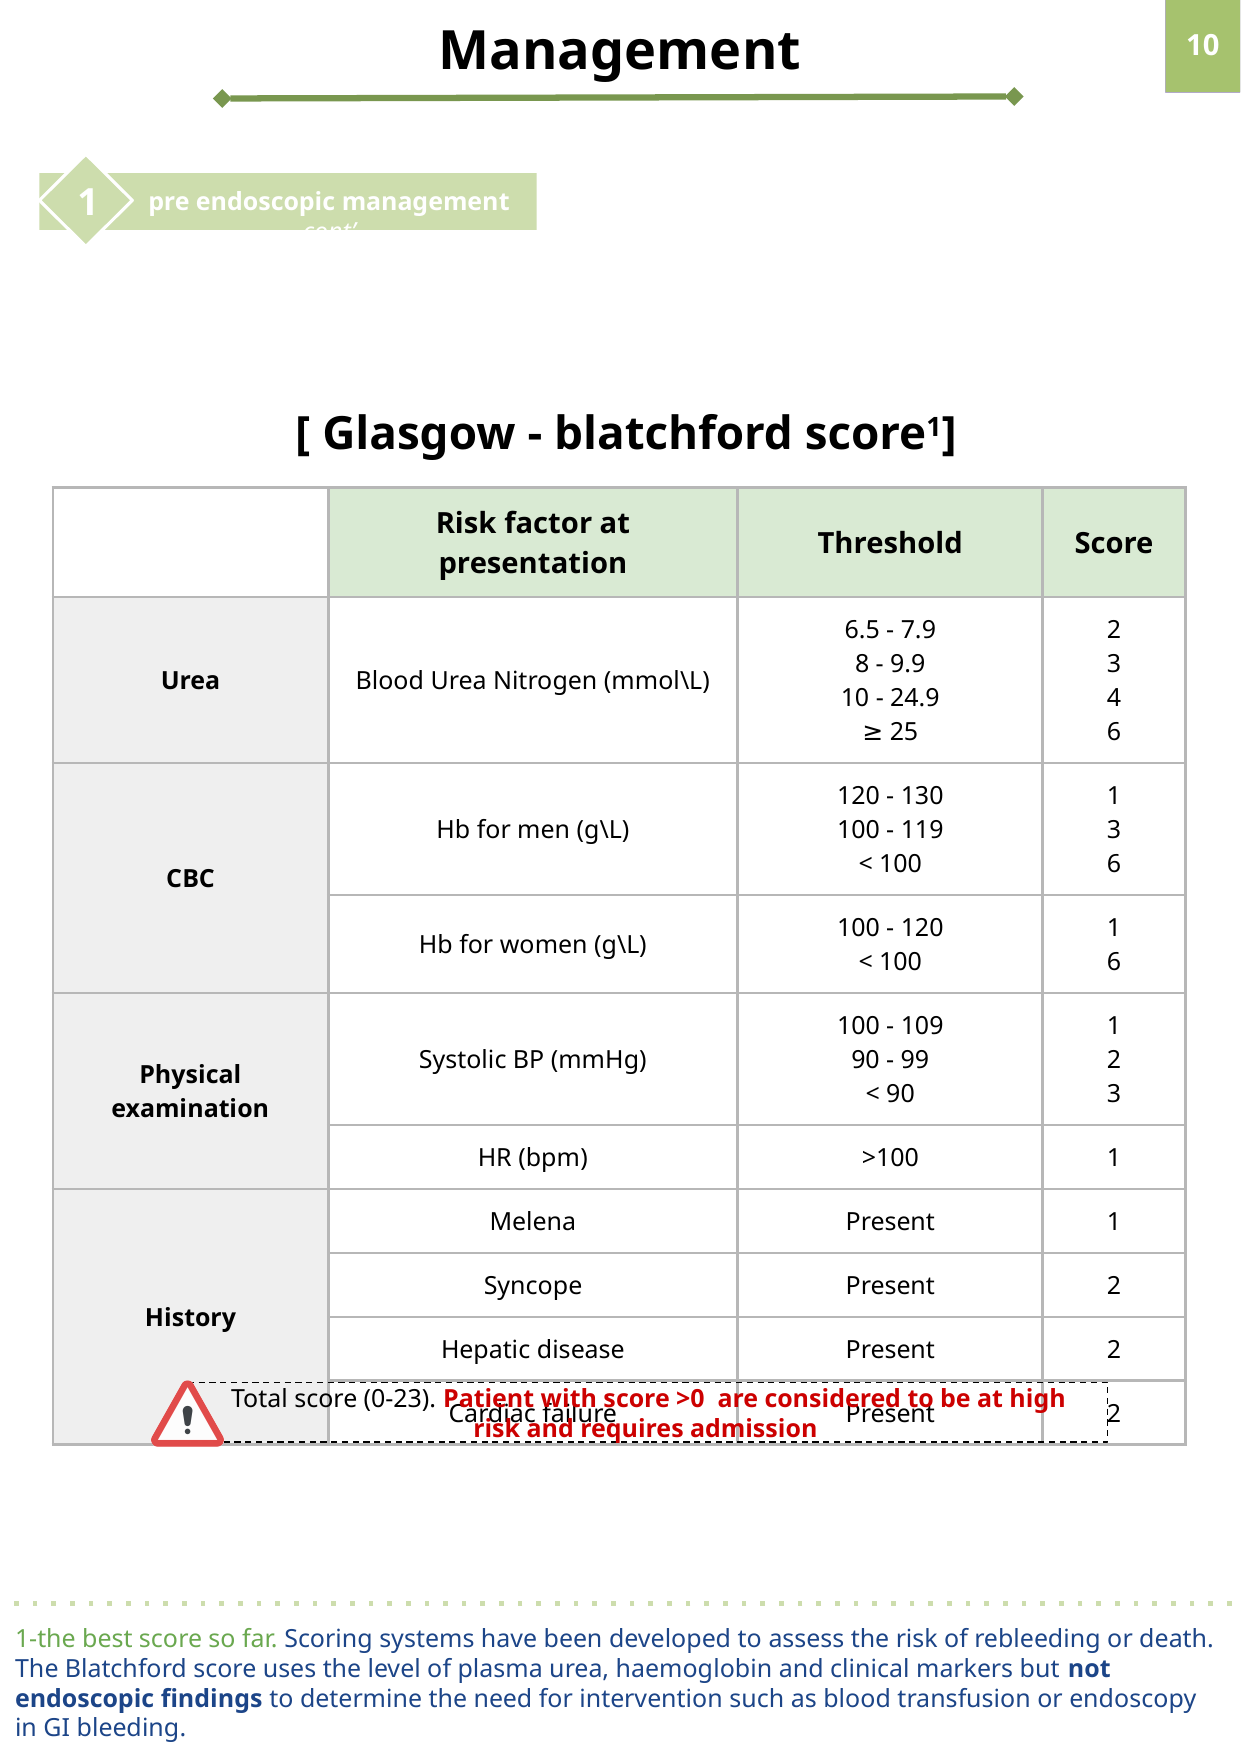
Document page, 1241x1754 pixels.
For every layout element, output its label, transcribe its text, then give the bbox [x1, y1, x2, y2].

table_cell 1 2 3 [1044, 994, 1184, 1124]
table_cell 1 [1044, 1126, 1184, 1188]
table_cell Present [739, 1190, 1041, 1252]
table_cell 2 [1044, 1318, 1184, 1379]
table_cell 120 - 130 100 - 119 < 100 [739, 764, 1041, 894]
table_cell 2 3 4 6 [1044, 598, 1184, 762]
text_box 1-the best score so far. Scoring systems have been developed to assess the risk of rebleeding or death. The Blatchford score uses the level of plasma urea, haemoglobin and clinical markers but not endoscopic findings to determine the need for intervention such as blood transfusion or endoscopy in GI bleeding. [0, 1607, 1241, 1754]
table_cell Hb for women (g\L) [330, 896, 736, 992]
table_cell Systolic BP (mmHg) [330, 994, 736, 1124]
table_cell 2 [1044, 1254, 1184, 1316]
table_cell Urea [54, 598, 327, 762]
text_box Total score (0-23). Patient with score >0 are considered to be at high risk and requires admission [228, 1382, 1108, 1443]
table_cell 1 6 [1044, 896, 1184, 992]
table_header [54, 489, 327, 596]
table_cell Physical examination [54, 994, 327, 1188]
table_cell 1 3 6 [1044, 764, 1184, 894]
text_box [39, 153, 537, 247]
table_cell HR (bpm) [330, 1126, 736, 1188]
table_header Threshold [739, 489, 1041, 596]
table_cell Syncope [330, 1254, 736, 1316]
table_cell 6.5 - 7.9 8 - 9.9 10 - 24.9 ≥ 25 [739, 598, 1041, 762]
table_cell 1 [1044, 1190, 1184, 1252]
table_cell Blood Urea Nitrogen (mmol\L) [330, 598, 736, 762]
table_cell 2 [1108, 1382, 1184, 1443]
table_cell History [54, 1190, 327, 1443]
table_cell 100 - 120 < 100 [739, 896, 1041, 992]
slide_number ‹#› [1165, 0, 1241, 93]
table_cell Hb for men (g\L) [330, 764, 736, 894]
text_box [ Glasgow - blatchford score1] [40, 404, 1200, 459]
table_header Risk factor at presentation [330, 489, 736, 596]
picture [151, 1377, 224, 1451]
table_cell >100 [739, 1126, 1041, 1188]
table_cell Melena [330, 1190, 736, 1252]
table_cell Hepatic disease [330, 1318, 736, 1379]
table_header Score [1044, 489, 1184, 596]
text_box Management [202, 0, 1038, 93]
table_cell 100 - 109 90 - 99 < 90 [739, 994, 1041, 1124]
table_cell CBC [54, 764, 327, 992]
table_cell Present [739, 1318, 1041, 1379]
table_cell Present [739, 1254, 1041, 1316]
